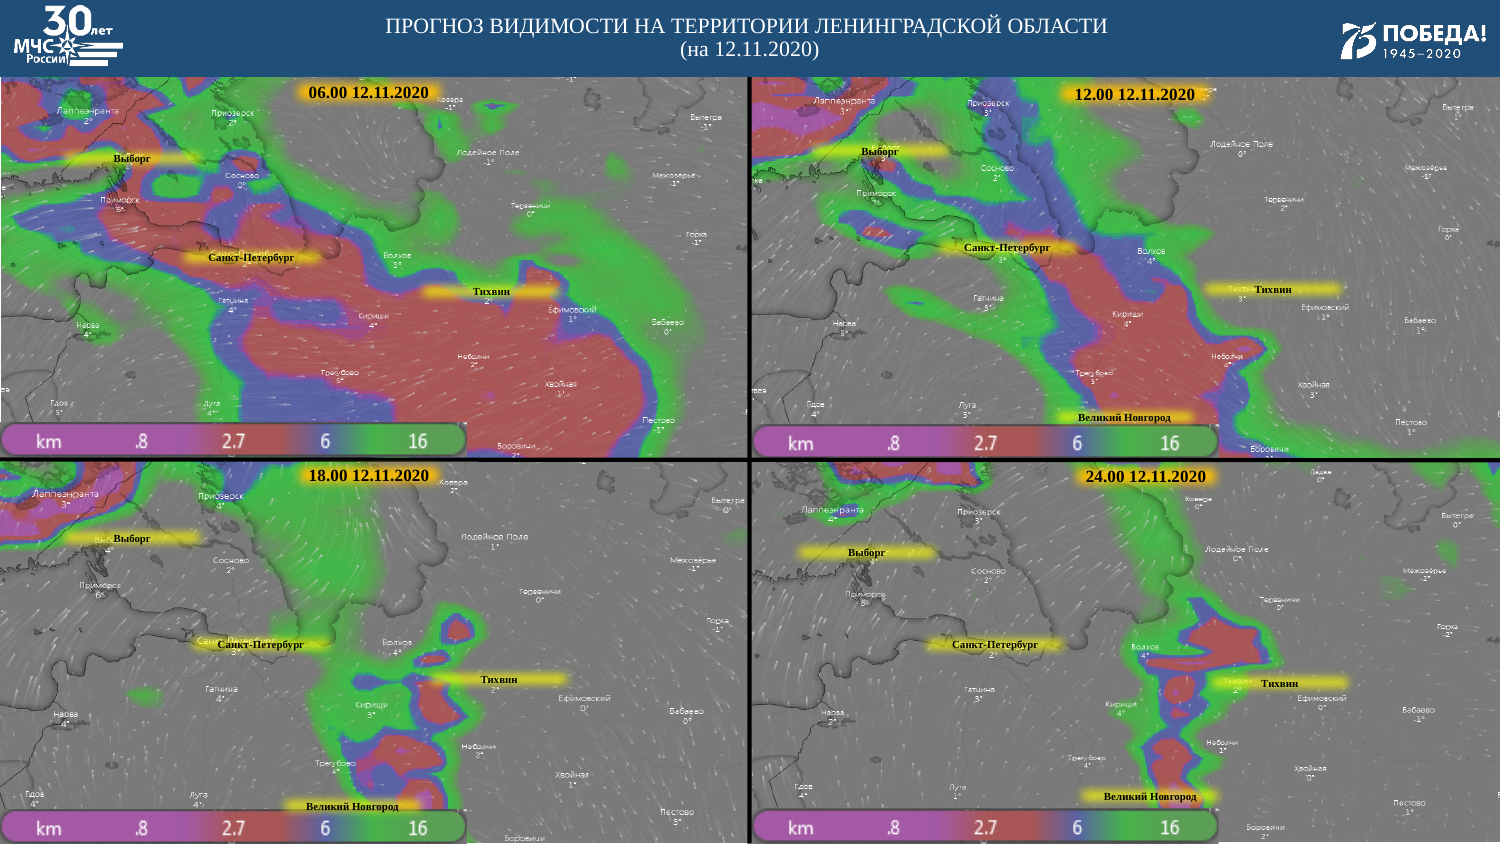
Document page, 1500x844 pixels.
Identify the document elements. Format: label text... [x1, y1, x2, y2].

picture [750, 461, 1500, 844]
picture [14, 5, 123, 71]
picture [0, 7, 1500, 459]
picture [0, 461, 749, 844]
text_box ПРОГНОЗ ВИДИМОСТИ НА ТЕРРИТОРИИ ЛЕНИНГРАДСКОЙ ОБЛАСТИ (на 12.11.2020) [0, 0, 1500, 77]
